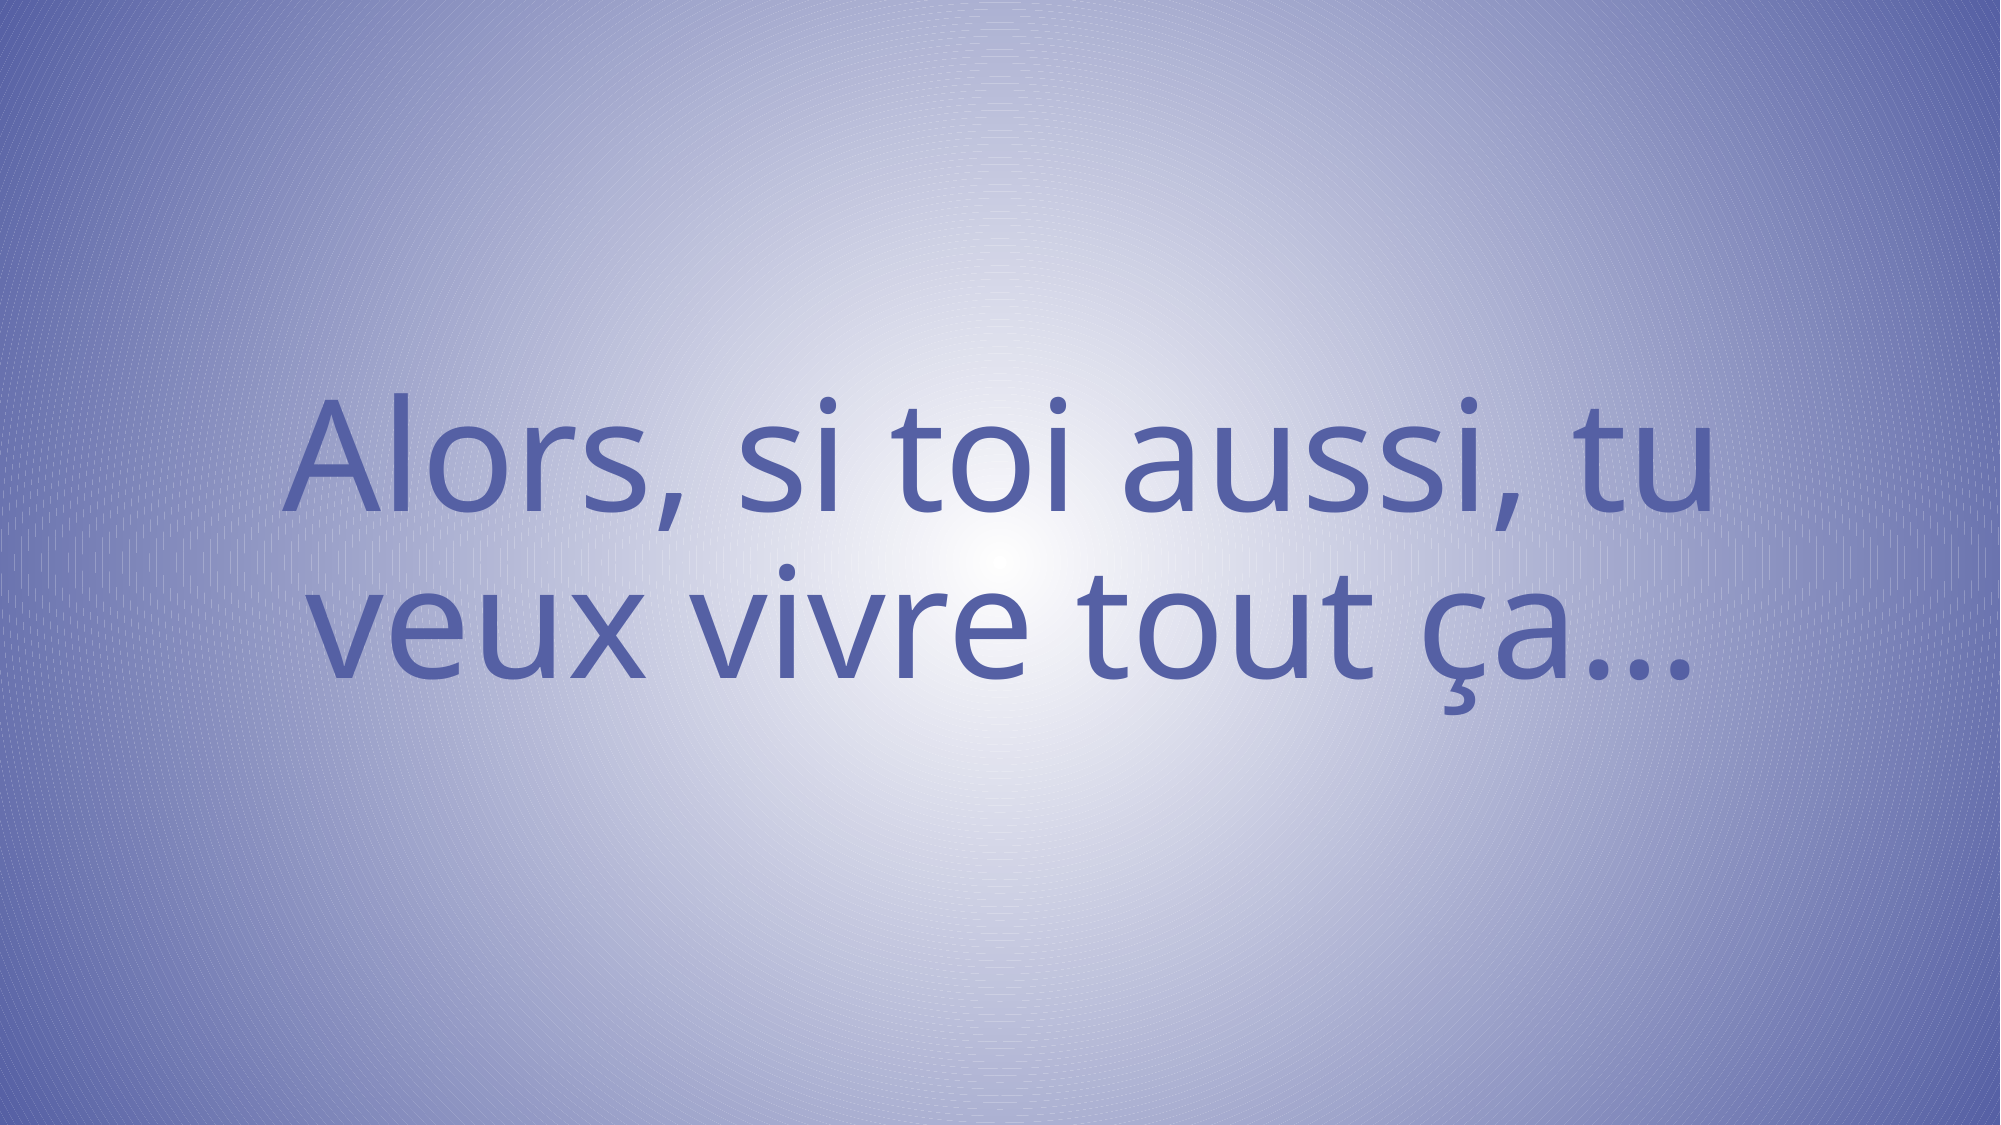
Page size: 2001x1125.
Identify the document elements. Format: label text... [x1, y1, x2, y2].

title Alors, si toi aussi, tu veux vivre tout ça… [253, 327, 1754, 720]
